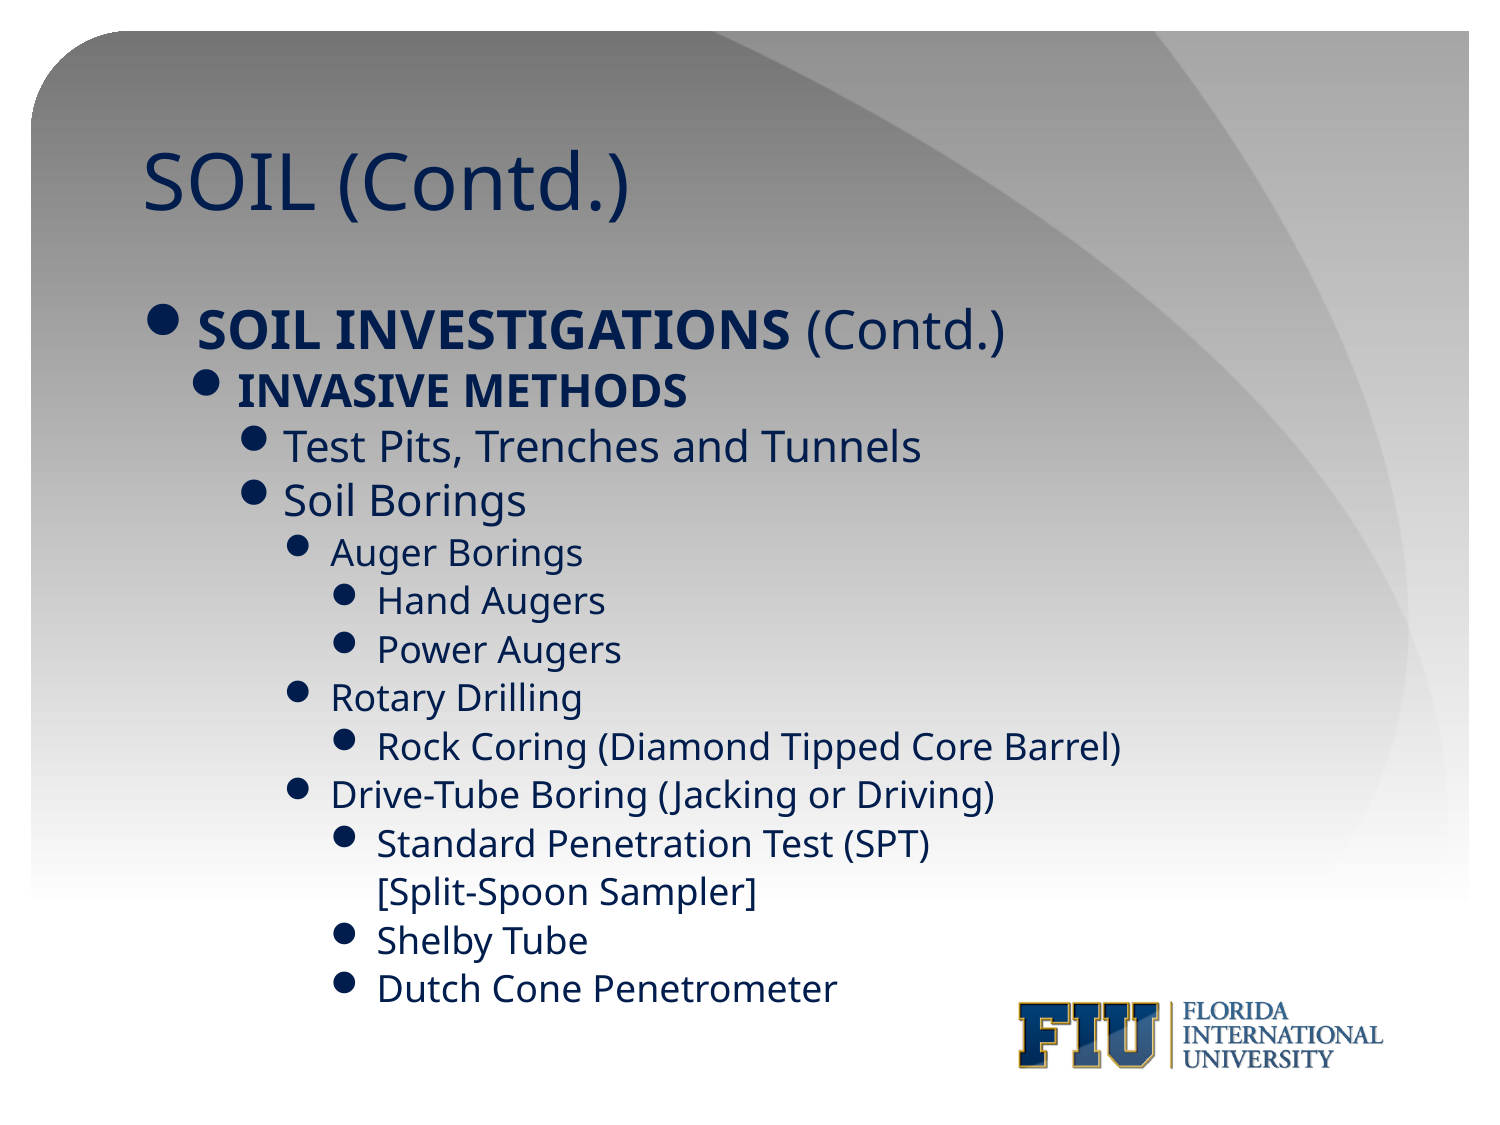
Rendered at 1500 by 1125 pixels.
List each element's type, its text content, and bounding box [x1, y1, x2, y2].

picture [24, 30, 1473, 1094]
title SOIL (Contd.) [127, 62, 1373, 235]
list SOIL INVESTIGATIONS (Contd.) INVASIVE METHODS Test Pits, Trenches and Tunnels Soil Borings Auger Borings Hand Augers Power Augers Rotary Drilling Rock Coring (Diamond Tipped Core Barrel) Drive-Tube Boring (Jacking or Driving) Standard Penetration Test (SPT) [Split-Spoon Sampler] Shelby Tube Dutch Cone Penetrometer [127, 299, 1373, 991]
